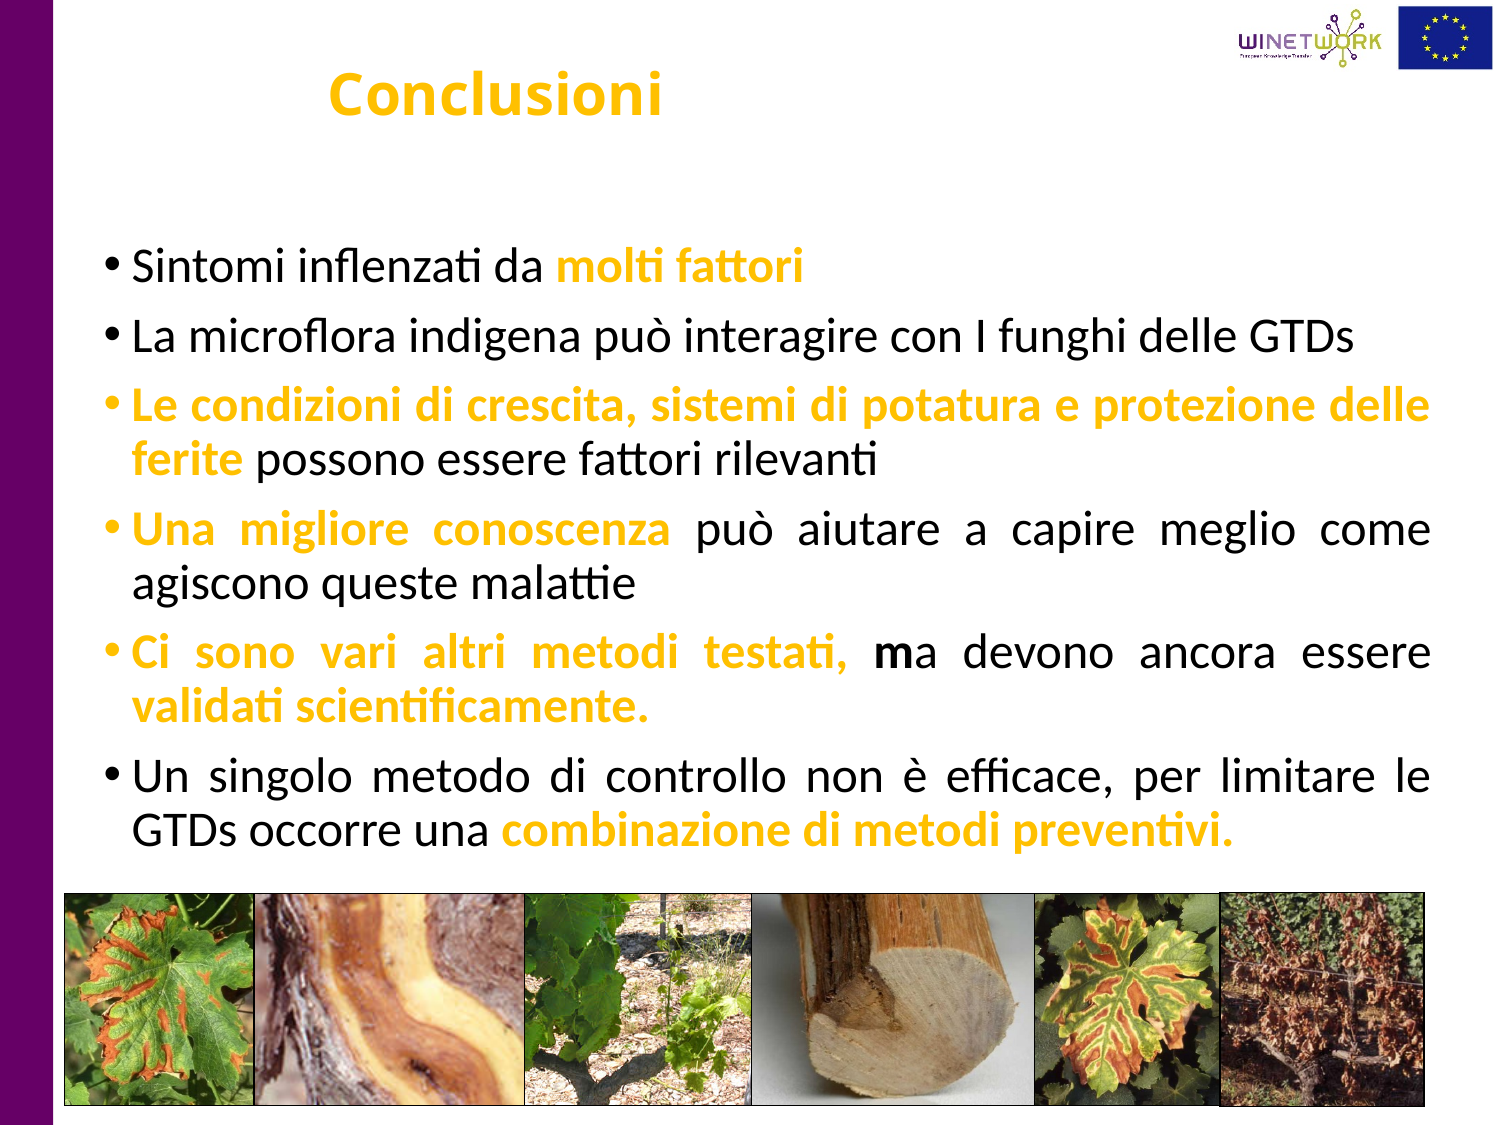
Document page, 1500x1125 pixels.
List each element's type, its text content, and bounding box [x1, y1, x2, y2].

picture [1234, 4, 1386, 72]
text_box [64, 893, 1424, 1106]
picture [1396, 4, 1494, 71]
title Conclusioni [312, 42, 1341, 150]
list Sintomi inflenzati da molti fattori La microflora indigena può interagire con I funghi delle GTDs Le condizioni di crescita, sistemi di potatura e protezione delle ferite possono essere fattori rilevanti Una migliore conoscenza può aiutare a capire meglio come agiscono queste malattie Ci sono vari altri metodi testati, ma devono ancora essere validati scientificamente. Un singolo metodo di controllo non è efficace, per limitare le GTDs occorre una combinazione di metodi preventivi. [88, 231, 1447, 918]
